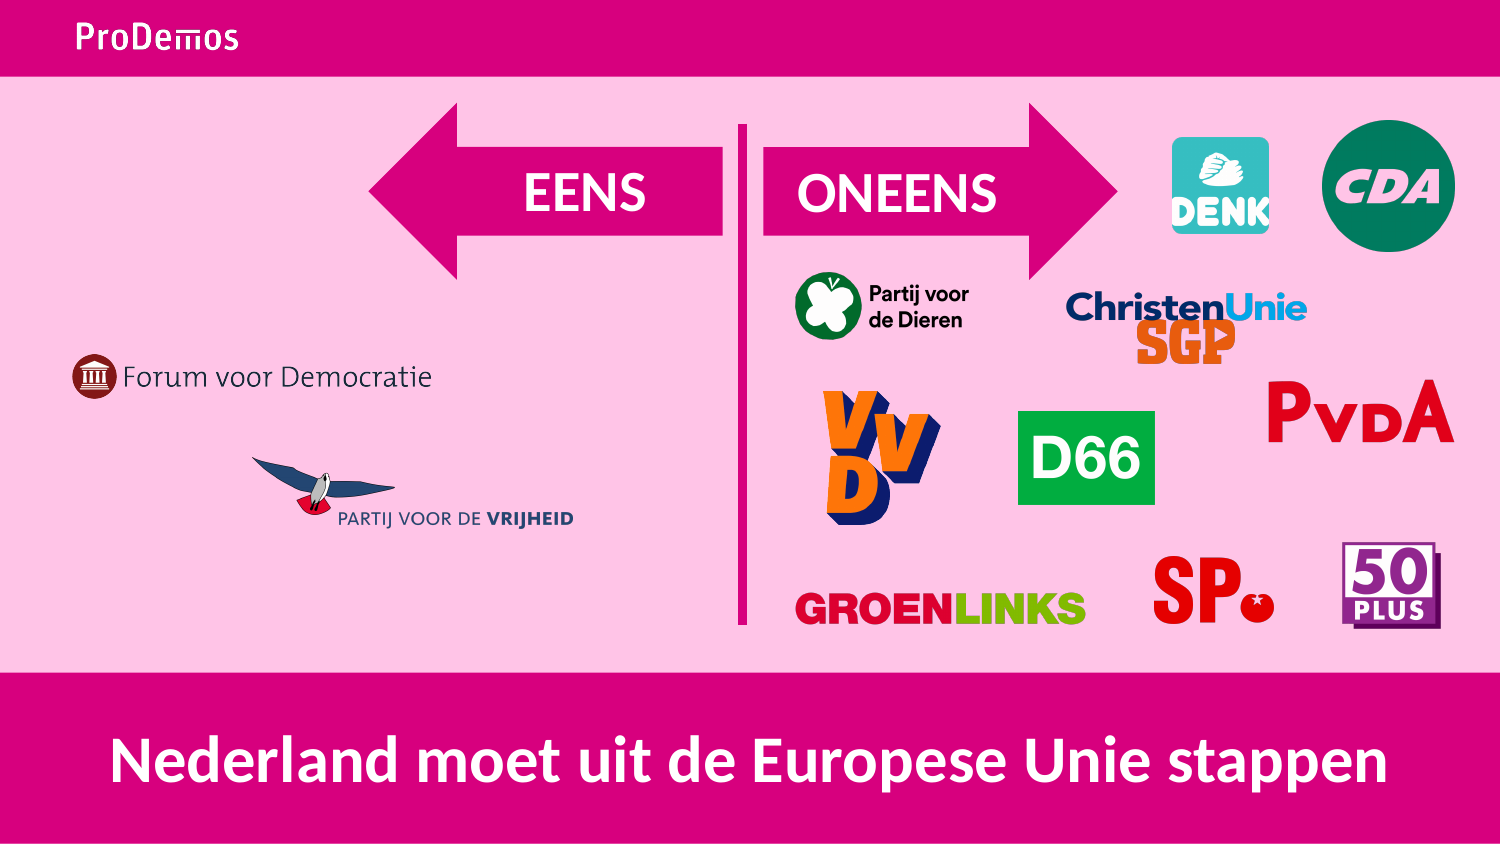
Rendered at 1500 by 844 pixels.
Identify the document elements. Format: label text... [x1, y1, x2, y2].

text_box ONEENS [779, 146, 1016, 232]
picture [1322, 120, 1455, 252]
picture [1066, 291, 1307, 364]
text_box [366, 100, 724, 283]
text_box [762, 100, 1120, 283]
picture [72, 354, 431, 400]
title Nederland moet uit de Europese Unie stappen [0, 672, 1500, 844]
picture [1154, 556, 1274, 624]
picture [823, 391, 941, 525]
picture [1293, 313, 1307, 321]
picture [1285, 315, 1292, 321]
picture [795, 272, 969, 340]
picture [252, 457, 573, 529]
picture [1342, 542, 1441, 629]
picture [1018, 411, 1155, 505]
picture [1262, 307, 1268, 321]
text_box EENS [487, 146, 684, 231]
picture [1172, 137, 1269, 234]
picture [43, 5, 267, 81]
picture [795, 592, 1086, 625]
picture [1268, 379, 1455, 443]
